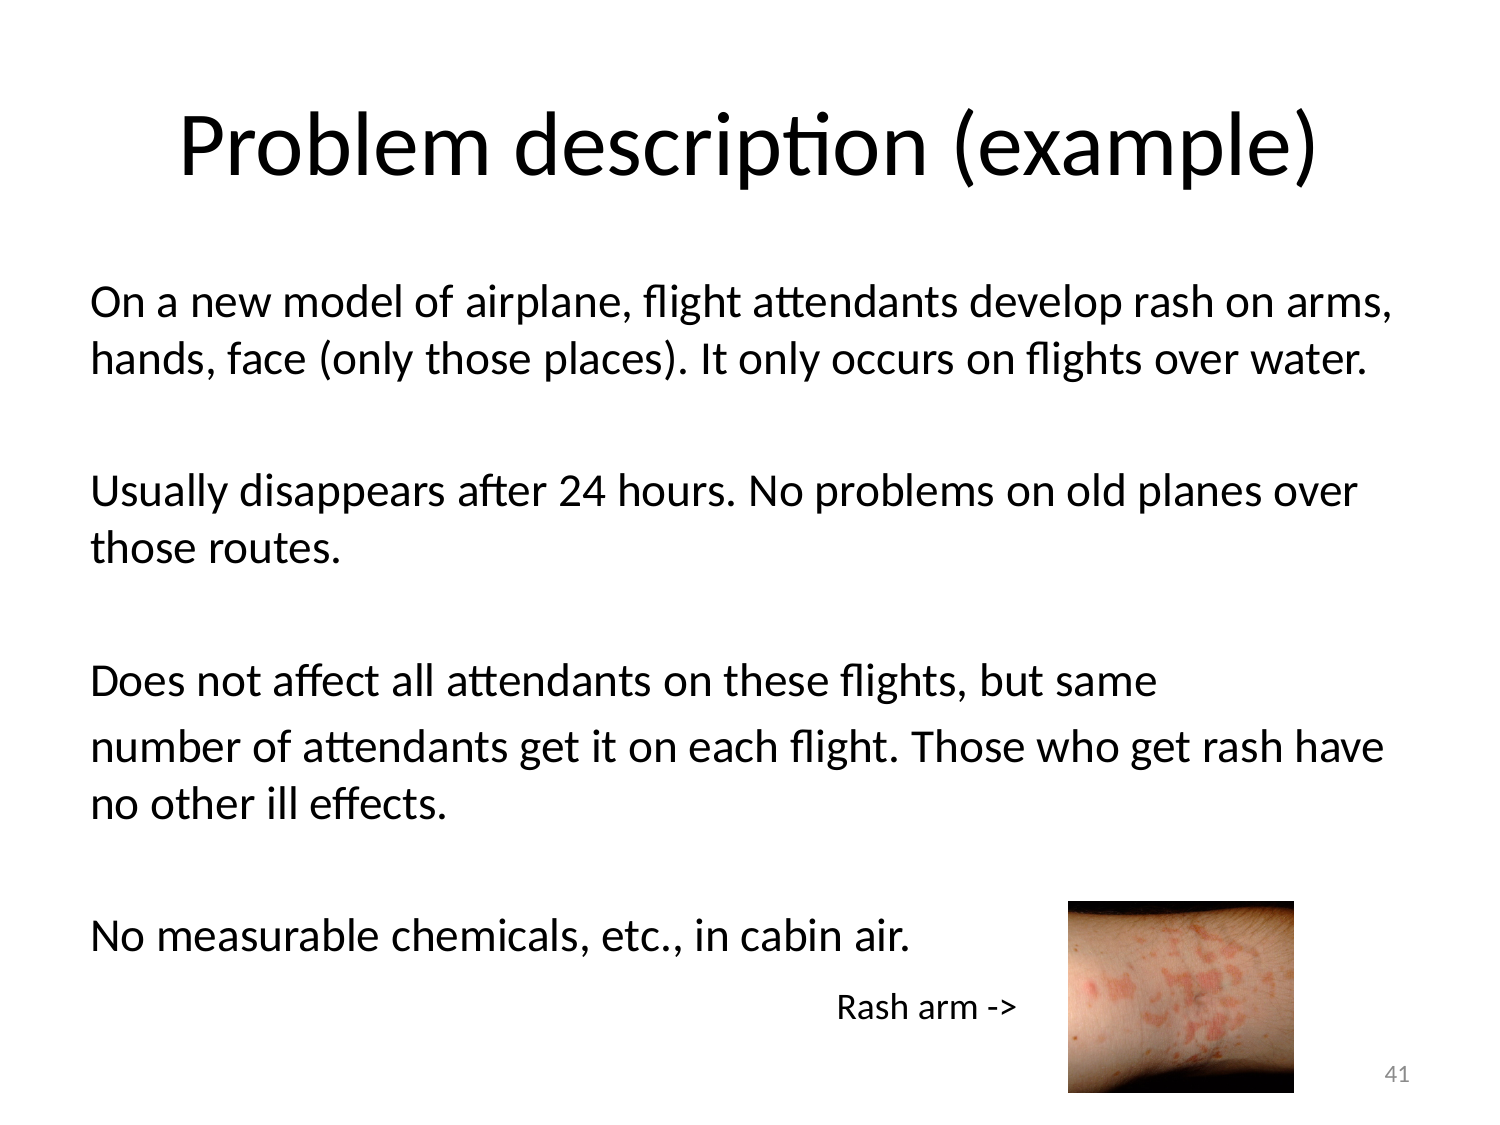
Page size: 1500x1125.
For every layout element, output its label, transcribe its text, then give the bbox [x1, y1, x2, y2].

title Problem description (example) [75, 45, 1425, 233]
text_box Rash arm -> [821, 974, 1033, 1035]
list On a new model of airplane, flight attendants develop rash on arms, hands, face (only those places). It only occurs on flights over water. Usually disappears after 24 hours. No problems on old planes over those routes. Does not affect all attendants on these flights, but same number of attendants get it on each flight. Those who get rash have no other ill effects. No measurable chemicals, etc., in cabin air. [75, 262, 1425, 1005]
slide_number 41 [1074, 1042, 1425, 1103]
picture [1068, 901, 1294, 1093]
